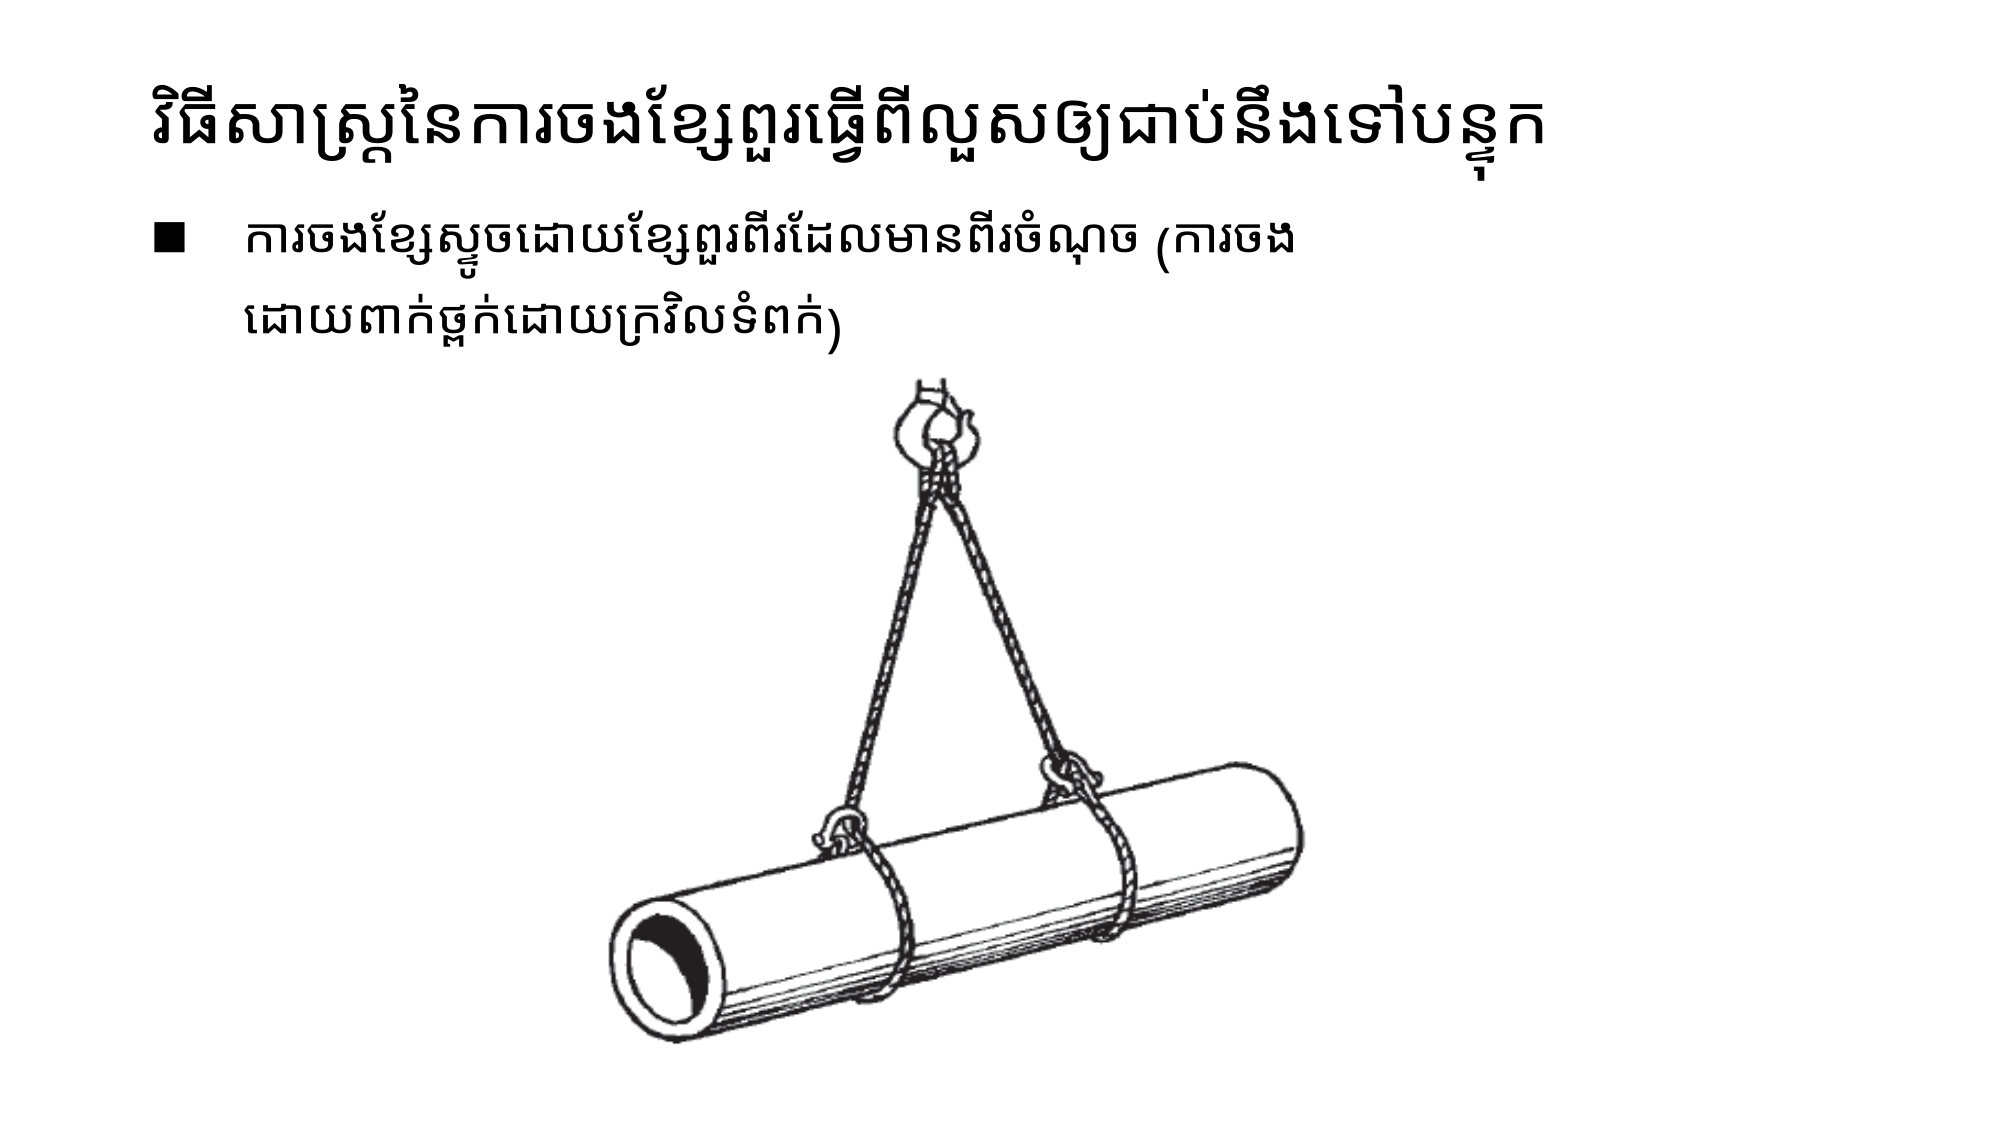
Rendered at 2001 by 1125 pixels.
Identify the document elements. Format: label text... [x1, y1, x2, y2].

text_box ការចងខ្សែស្ទូចដោយខ្សែពួរពីរដែលមានពីរចំណុច (ការចងដោយ​ពាក់​ថ្ពក់​ដោយក្រវិលទំពក់) [135, 187, 1383, 364]
title វិធីសាស្ត្រនៃការចងខ្សែពួរធ្វើពីលួសឲ្យជាប់នឹងទៅបន្ទុក [137, 59, 1969, 188]
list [526, 363, 1363, 1046]
